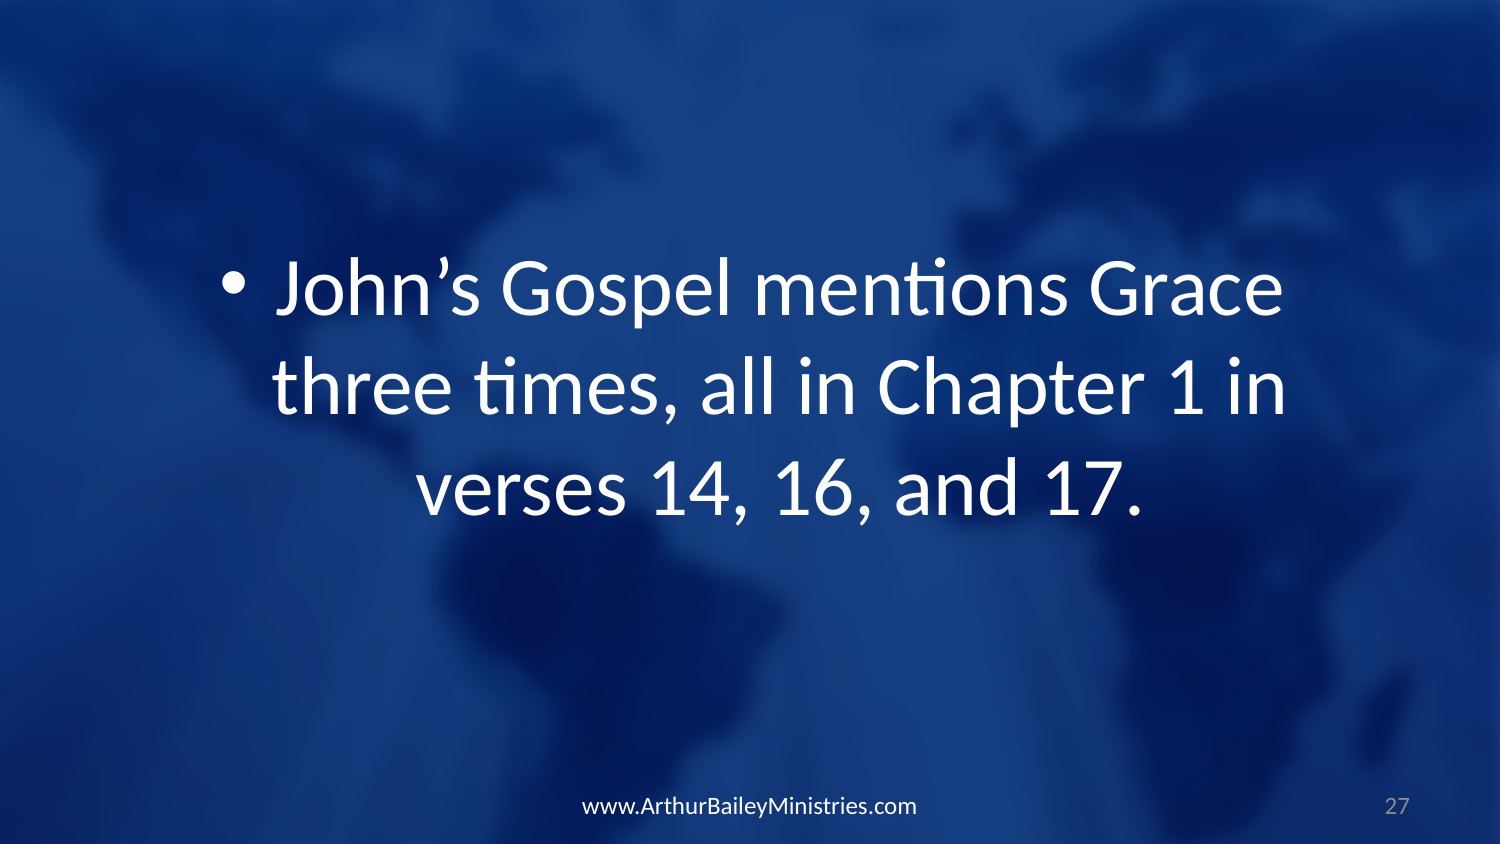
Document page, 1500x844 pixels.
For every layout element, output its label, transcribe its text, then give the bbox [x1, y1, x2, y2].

footer www.ArthurBaileyMinistries.com [512, 782, 988, 827]
picture [0, 0, 1500, 844]
slide_number 27 [1074, 782, 1425, 827]
list John’s Gospel mentions Grace three times, all in Chapter 1 in verses 14, 16, and 17. [151, 107, 1355, 741]
